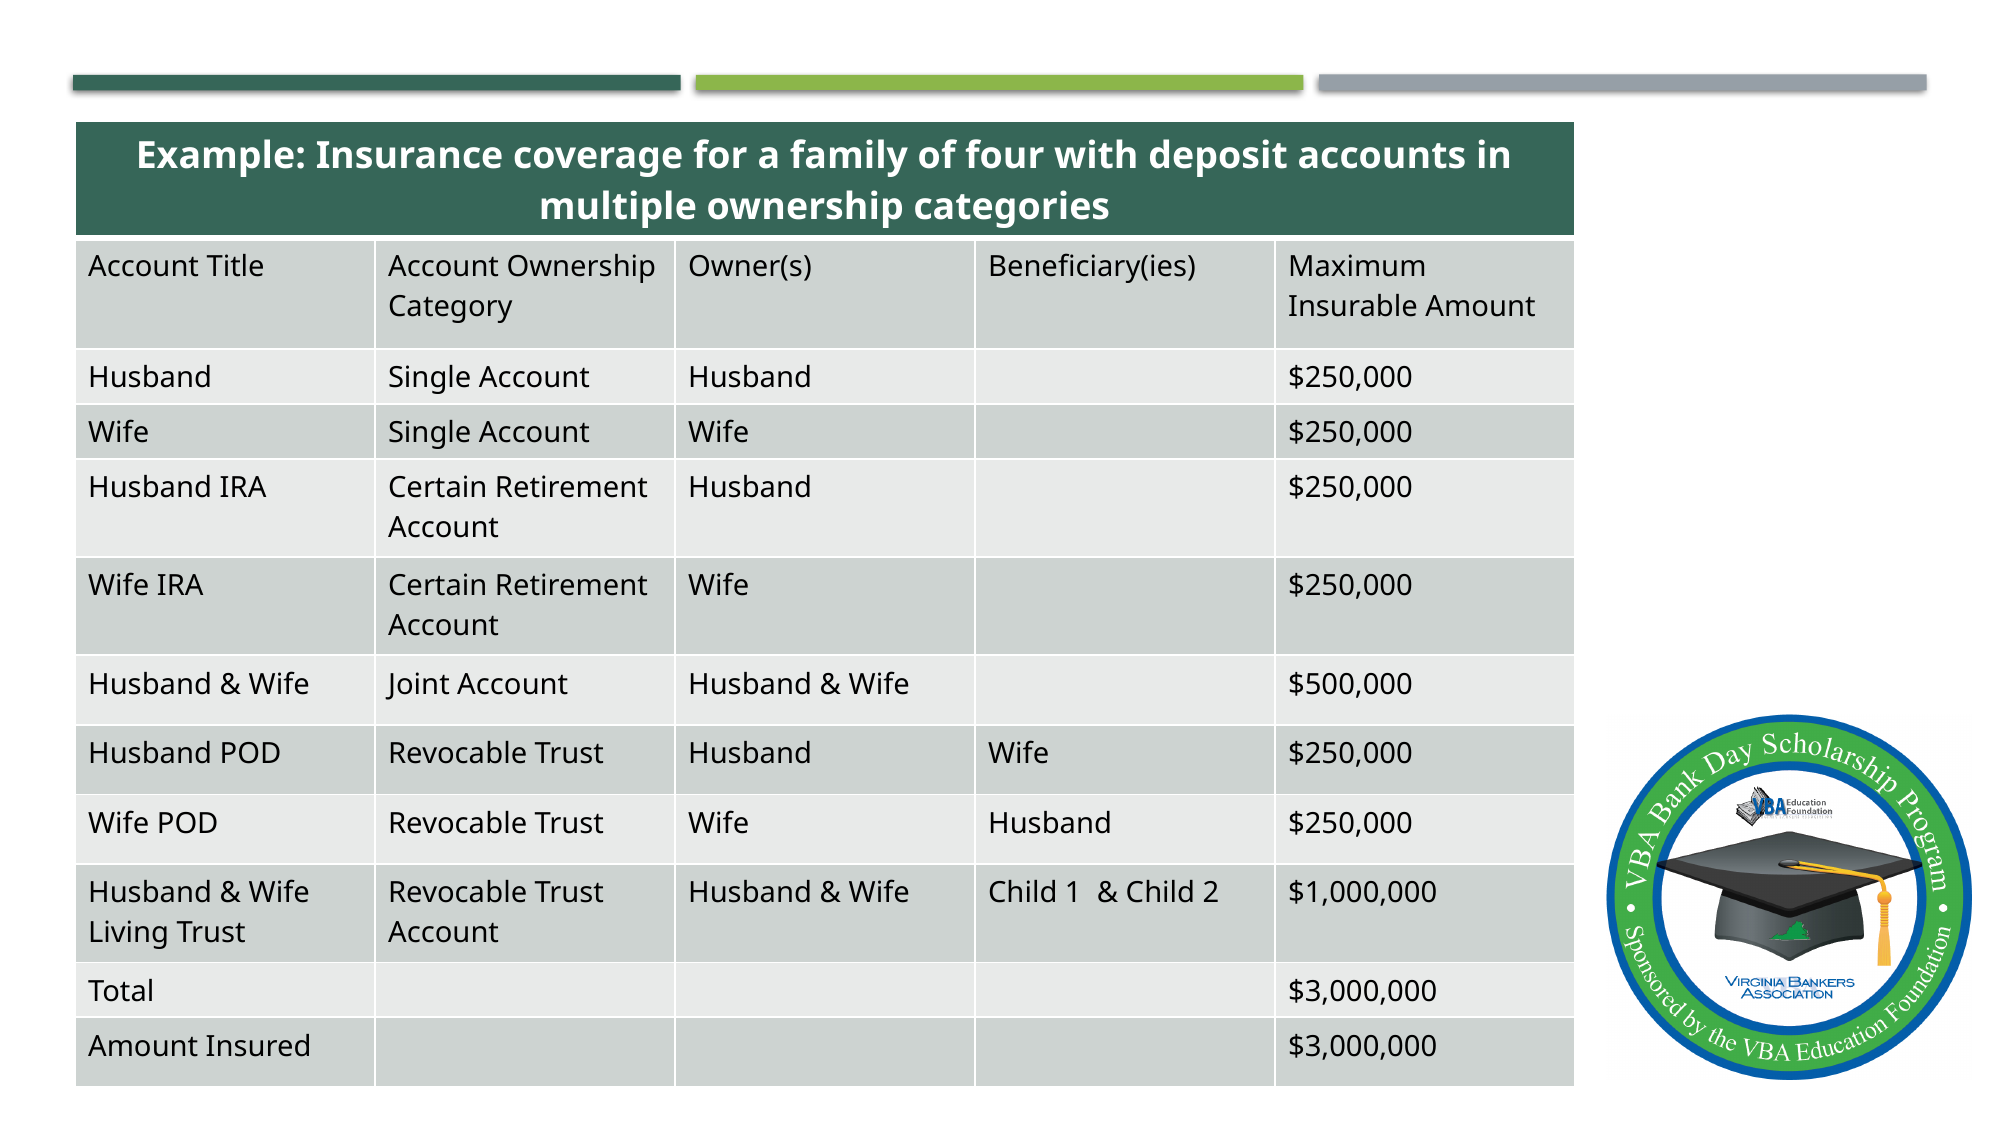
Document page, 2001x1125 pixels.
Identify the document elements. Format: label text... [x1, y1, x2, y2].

table_cell Husband [976, 795, 1274, 863]
table_header Example: Insurance coverage for a family of four with deposit accounts in multiple ownership categories [76, 122, 1574, 235]
table_cell Wife IRA [76, 558, 374, 654]
table_cell Joint Account [376, 656, 674, 724]
table_cell $250,000 [1276, 460, 1574, 556]
table_cell Owner(s) [676, 241, 974, 348]
table_cell Total [76, 963, 374, 1016]
table_cell Wife [676, 558, 974, 654]
table_cell $500,000 [1276, 656, 1574, 724]
table_cell [376, 963, 674, 1016]
table_cell Beneficiary(ies) [976, 241, 1274, 348]
table_cell [976, 656, 1274, 724]
table_cell [676, 1018, 974, 1086]
table_cell $250,000 [1276, 350, 1574, 403]
table_cell Wife [676, 795, 974, 863]
table_cell Husband POD [76, 726, 374, 794]
table_cell $250,000 [1276, 558, 1574, 654]
table_cell Husband [76, 350, 374, 403]
table_cell Certain Retirement Account [376, 558, 674, 654]
table_cell Certain Retirement Account [376, 460, 674, 556]
table_cell [976, 558, 1274, 654]
table_cell $250,000 [1276, 795, 1574, 863]
table_cell Husband & Wife [676, 656, 974, 724]
table_cell Amount Insured [76, 1018, 374, 1086]
table_cell $3,000,000 [1276, 963, 1574, 1016]
table_cell Wife [676, 405, 974, 458]
table_cell [376, 1018, 674, 1086]
table_cell $1,000,000 [1276, 865, 1574, 962]
table_cell Husband [676, 460, 974, 556]
table_cell Revocable Trust Account [376, 865, 674, 962]
table_cell Husband & Wife [76, 656, 374, 724]
table_cell Wife [76, 405, 374, 458]
table_cell Maximum Insurable Amount [1276, 241, 1574, 348]
table_cell [976, 963, 1274, 1016]
table_cell [976, 405, 1274, 458]
table_cell Revocable Trust [376, 795, 674, 863]
table_cell [976, 460, 1274, 556]
table_cell Husband IRA [76, 460, 374, 556]
table_cell Husband & Wife [676, 865, 974, 962]
table_cell Husband & Wife Living Trust [76, 865, 374, 962]
table_cell Account Ownership Category [376, 241, 674, 348]
table_cell [676, 963, 974, 1016]
table_cell $250,000 [1276, 726, 1574, 794]
table_cell Husband [676, 350, 974, 403]
table_cell Single Account [376, 350, 674, 403]
table_cell Single Account [376, 405, 674, 458]
table_cell $250,000 [1276, 405, 1574, 458]
table_cell Account Title [76, 241, 374, 348]
table_cell Revocable Trust [376, 726, 674, 794]
table_cell $3,000,000 [1276, 1018, 1574, 1086]
table_cell Wife POD [76, 795, 374, 863]
table_cell Child 1 & Child 2 [976, 865, 1274, 962]
table_cell [976, 1018, 1274, 1086]
table_cell [976, 350, 1274, 403]
table_cell Husband [676, 726, 974, 794]
picture [1605, 713, 1972, 1080]
table_cell Wife [976, 726, 1274, 794]
